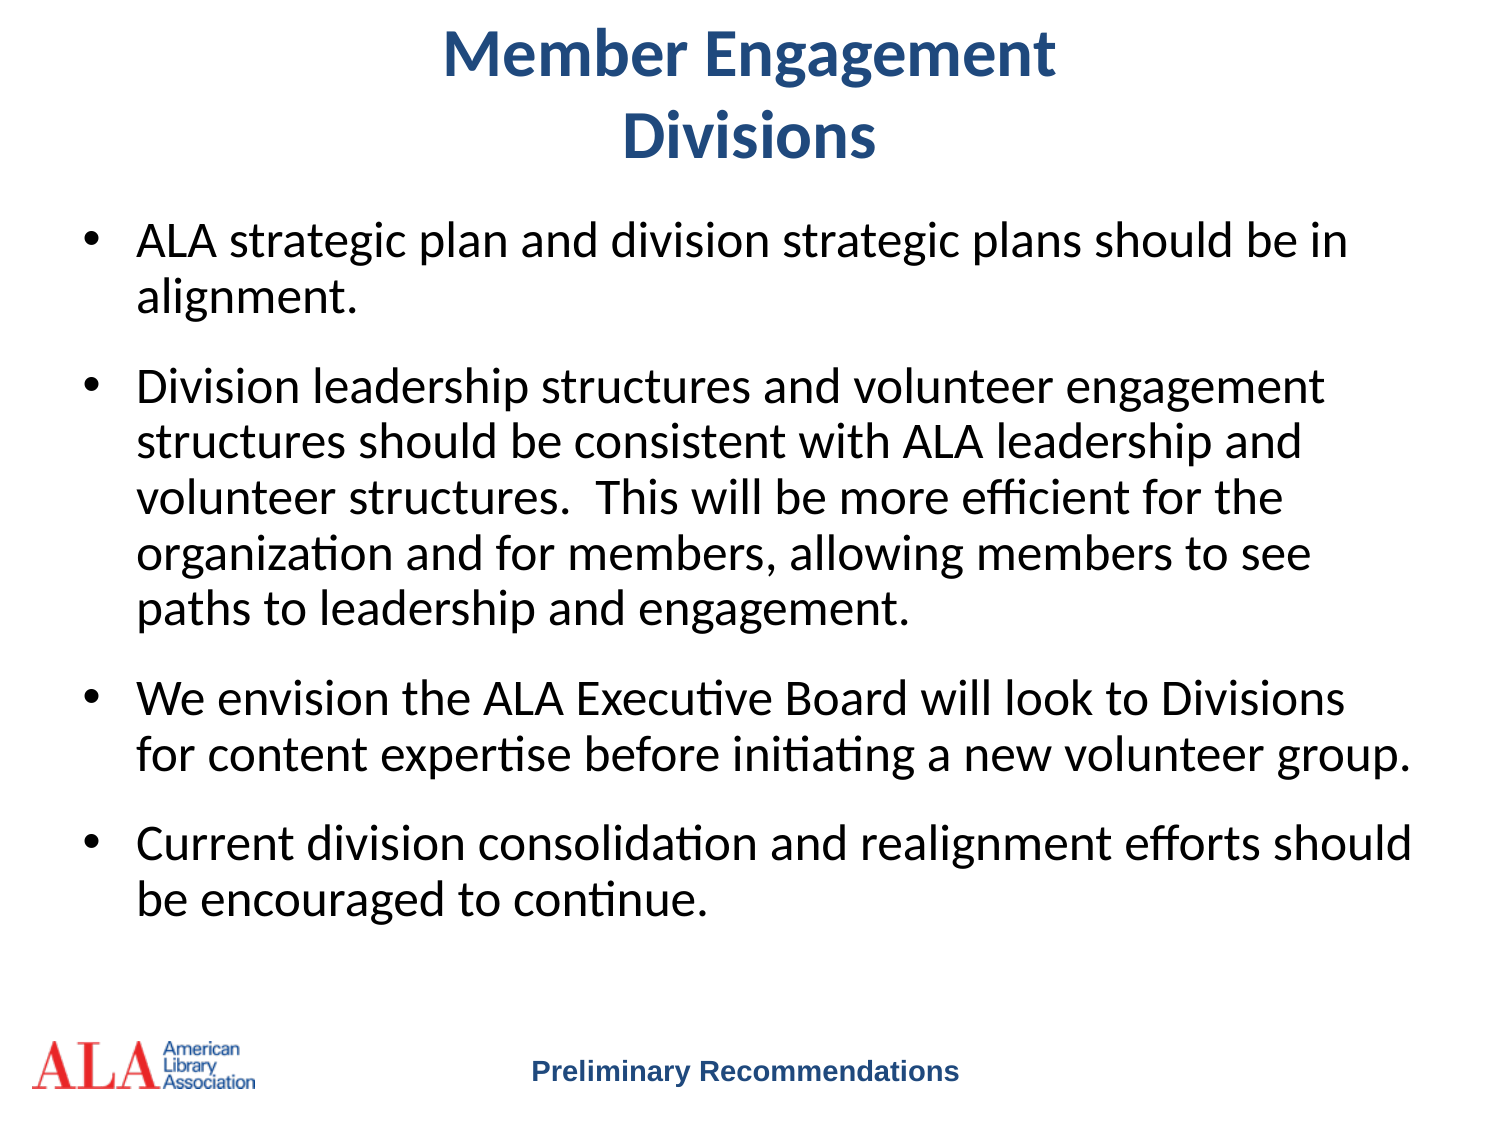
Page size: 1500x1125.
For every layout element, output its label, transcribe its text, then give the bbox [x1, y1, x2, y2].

list ALA strategic plan and division strategic plans should be in alignment. Division leadership structures and volunteer engagement structures should be consistent with ALA leadership and volunteer structures. This will be more efficient for the organization and for members, allowing members to see paths to leadership and engagement. We envision the ALA Executive Board will look to Divisions for content expertise before initiating a new volunteer group. Current division consolidation and realignment efforts should be encouraged to continue. [74, 205, 1426, 1043]
title Member Engagement Divisions [74, 0, 1426, 188]
picture [32, 1041, 255, 1089]
